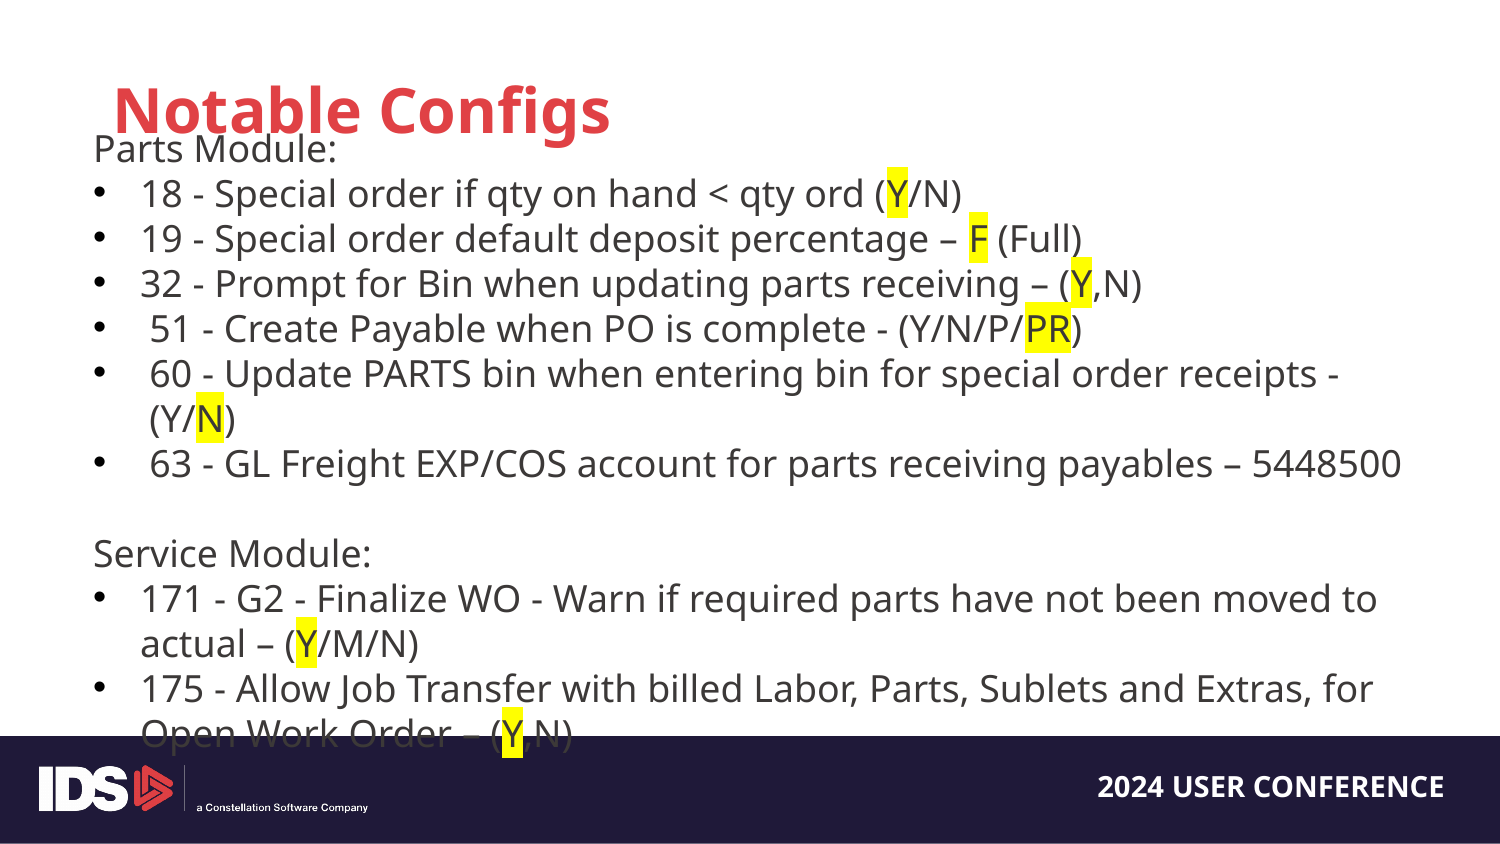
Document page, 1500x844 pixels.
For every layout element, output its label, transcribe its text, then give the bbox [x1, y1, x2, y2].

picture [39, 765, 368, 813]
list Notable Configs [97, 56, 1375, 150]
text_box Parts Module: 18 - Special order if qty on hand < qty ord (Y/N) 19 - Special order default deposit percentage – F (Full) 32 - Prompt for Bin when updating parts receiving – (Y,N) 51 - Create Payable when PO is complete - (Y/N/P/PR) 60 - Update PARTS bin when entering bin for special order receipts - (Y/N) 63 - GL Freight EXP/COS account for parts receiving payables – 5448500 Service Module: 171 - G2 - Finalize WO - Warn if required parts have not been moved to actual – (Y/M/N) 175 - Allow Job Transfer with billed Labor, Parts, Sublets and Extras, for Open Work Order – (Y,N) [78, 180, 1422, 699]
